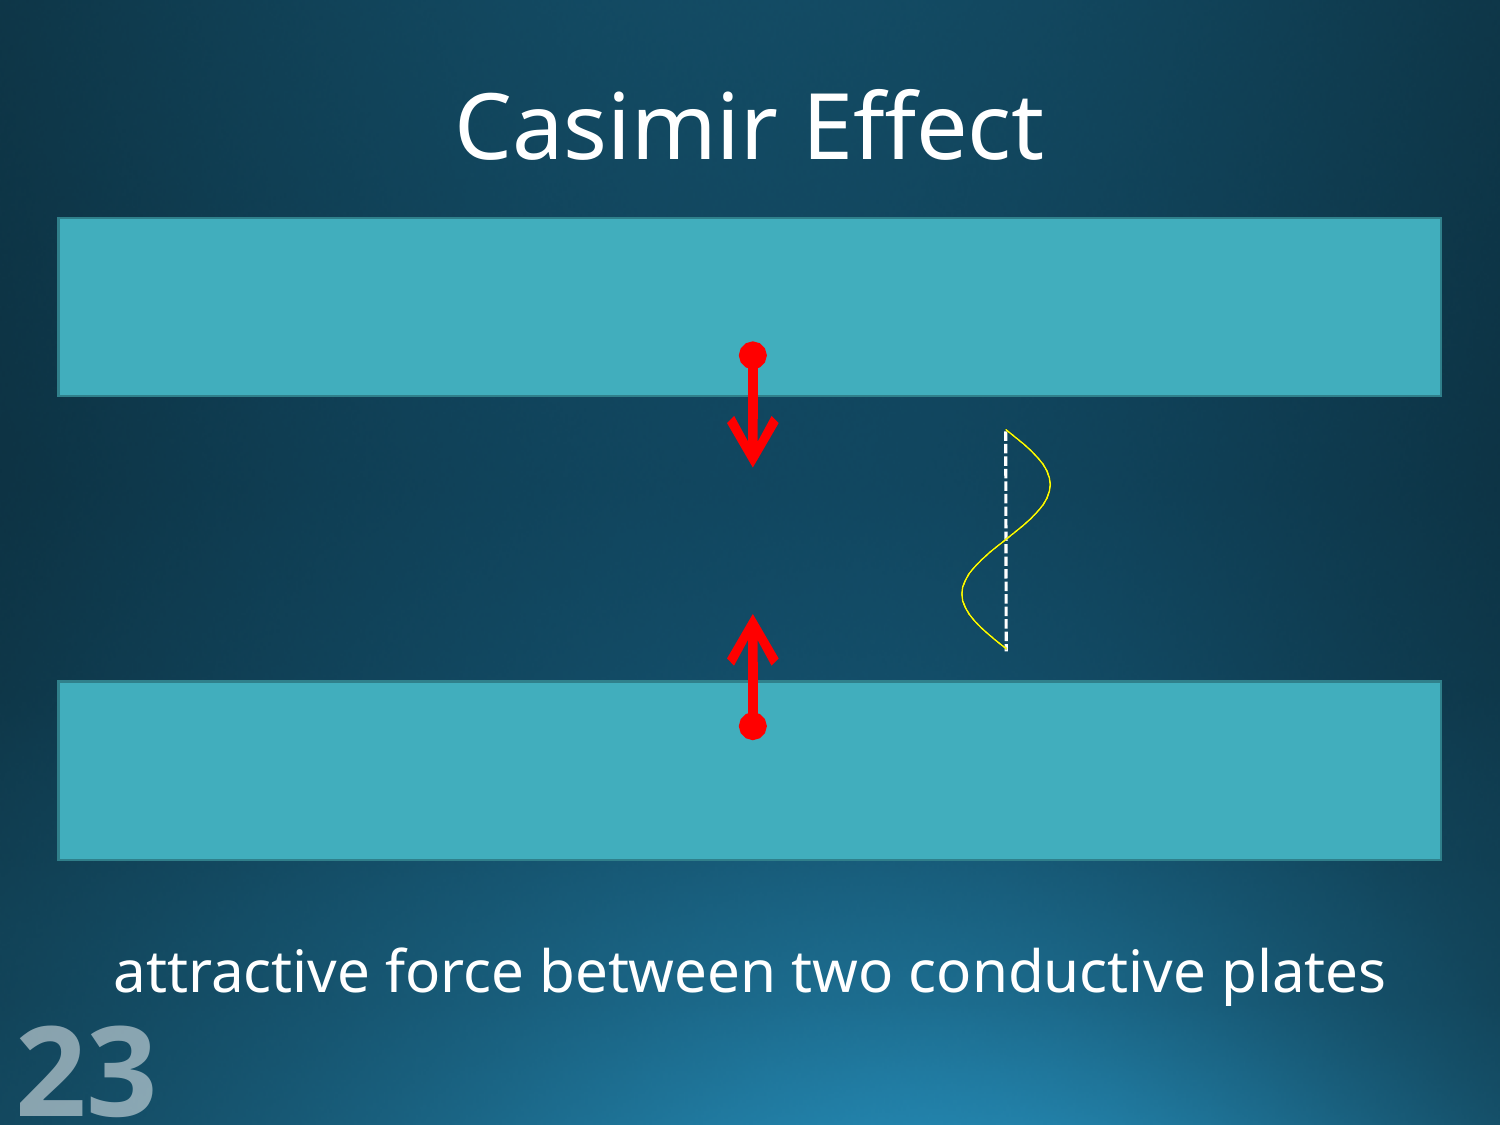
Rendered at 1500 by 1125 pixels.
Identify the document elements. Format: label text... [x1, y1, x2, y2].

slide_number 23 [0, 1046, 338, 1107]
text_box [58, 217, 1442, 860]
title Casimir Effect [103, 21, 1397, 217]
text_box attractive force between two conductive plates [98, 927, 1402, 1012]
picture [0, 0, 1500, 1125]
